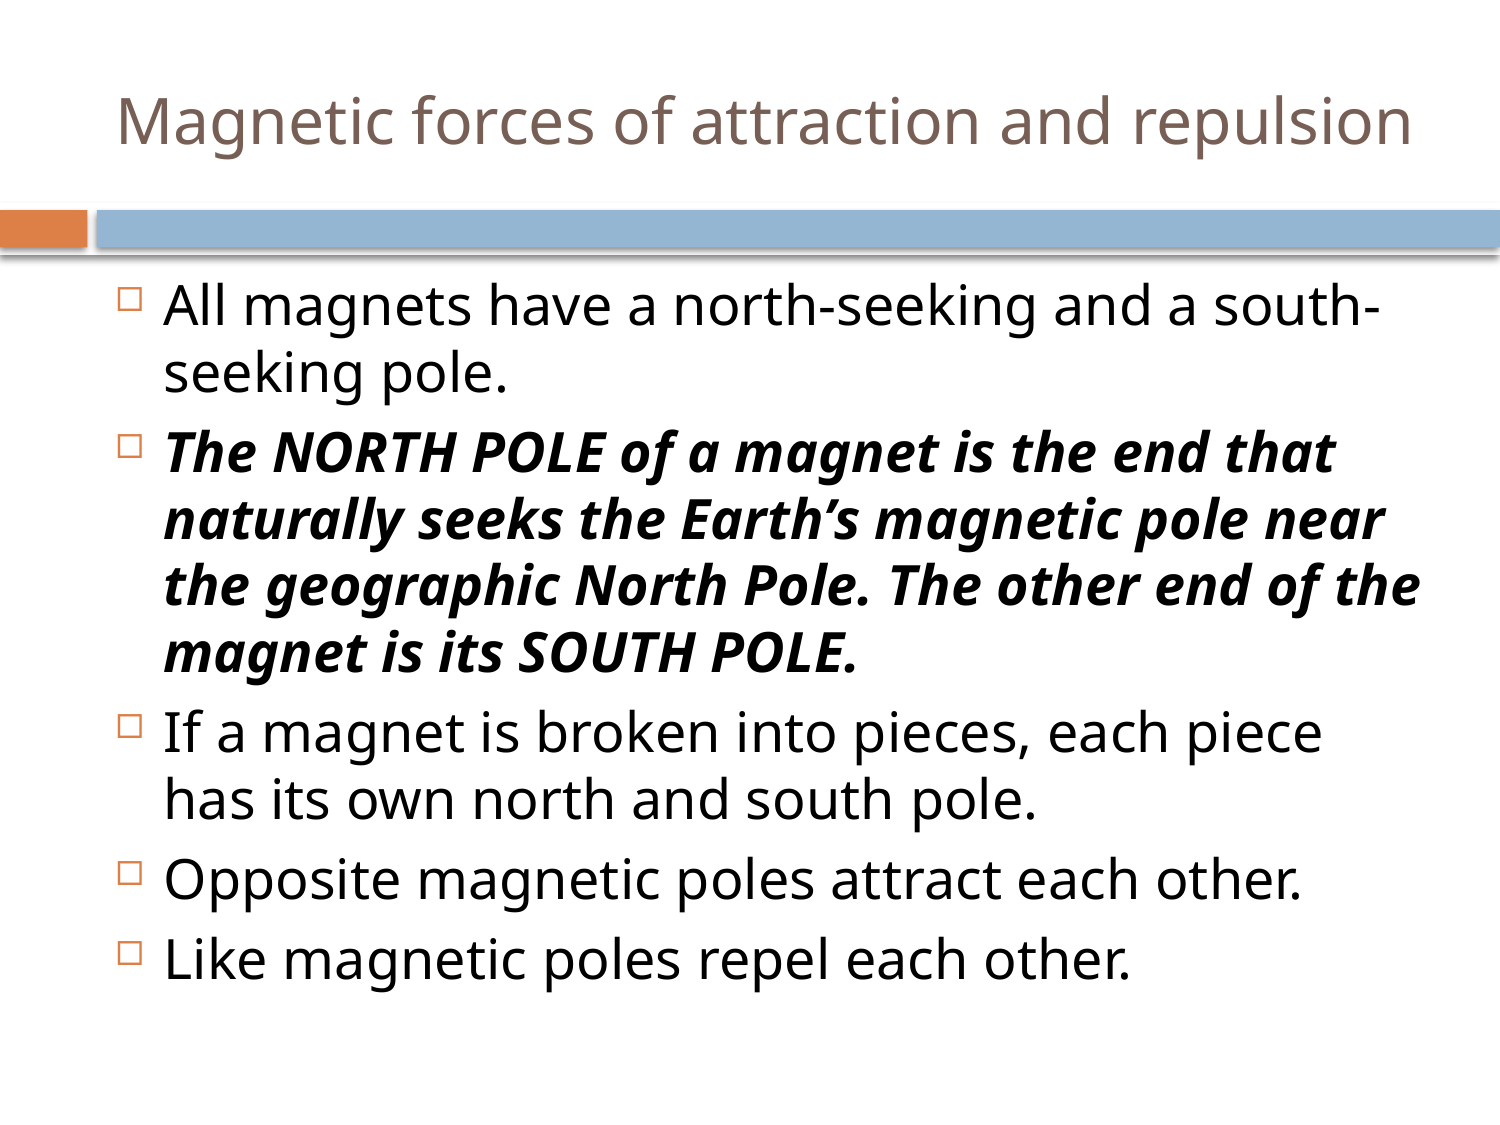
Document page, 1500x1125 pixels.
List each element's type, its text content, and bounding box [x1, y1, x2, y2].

list All magnets have a north-seeking and a south-seeking pole. The NORTH POLE of a magnet is the end that naturally seeks the Earth’s magnetic pole near the geographic North Pole. The other end of the magnet is its SOUTH POLE. If a magnet is broken into pieces, each piece has its own north and south pole. Opposite magnetic poles attract each other. Like magnetic poles repel each other. [100, 262, 1438, 1000]
title Magnetic forces of attraction and repulsion [100, 37, 1438, 200]
